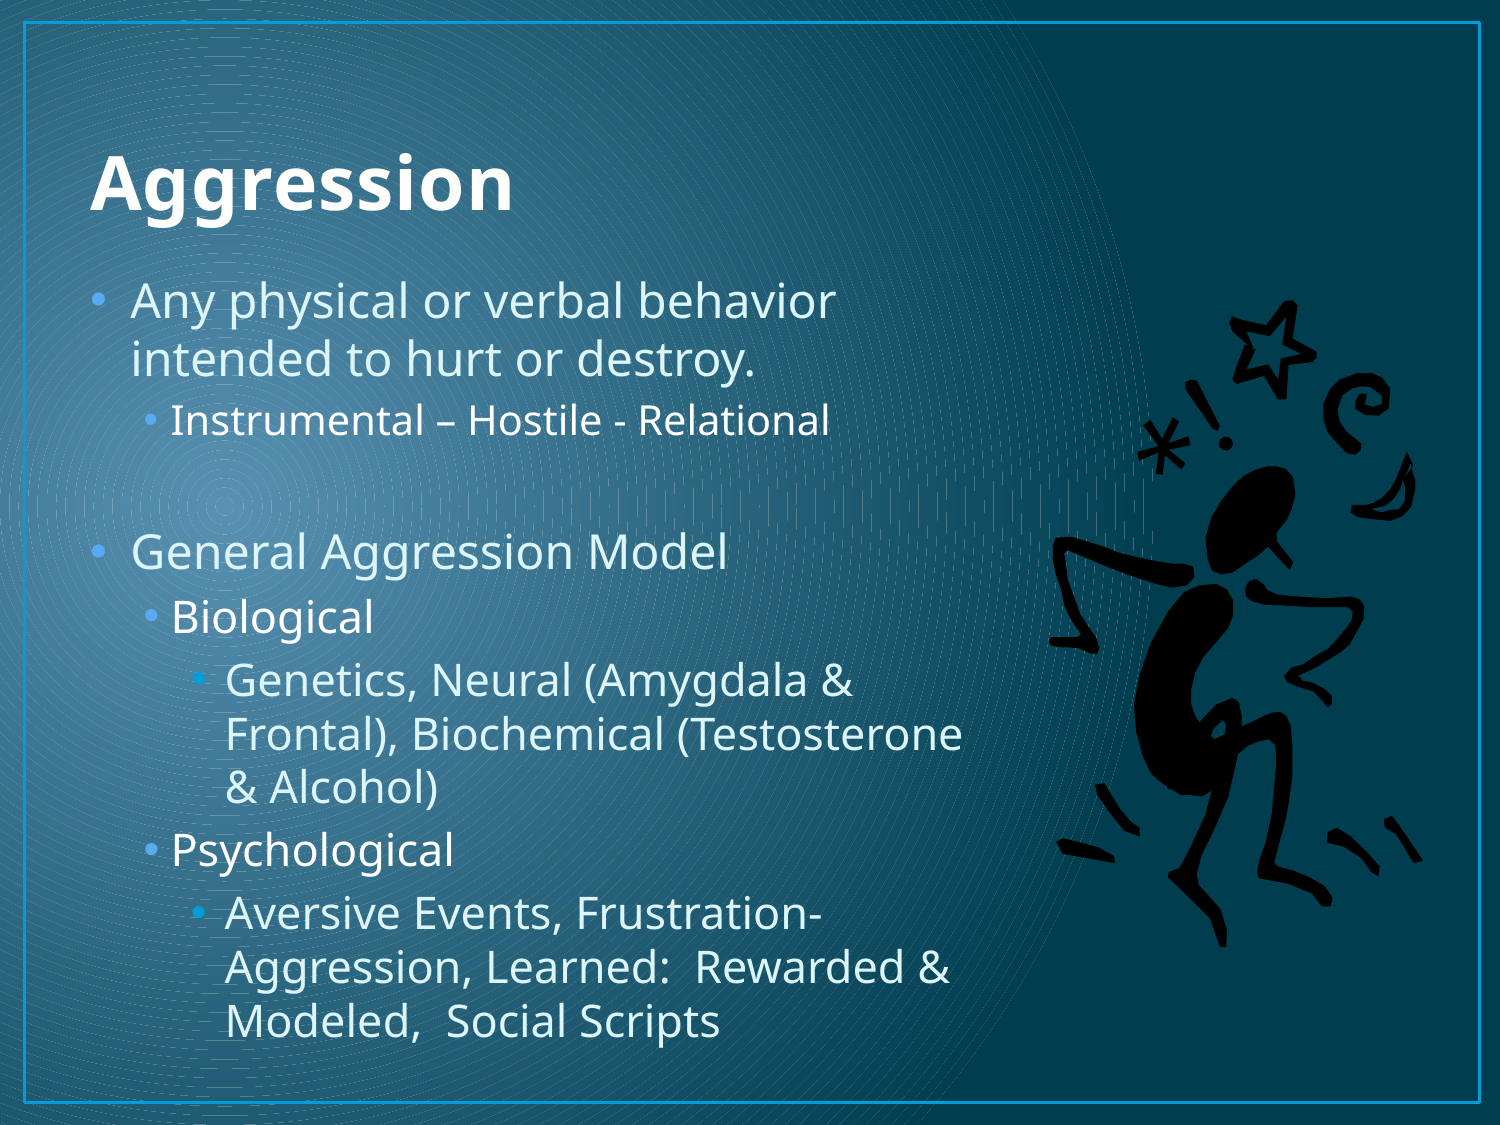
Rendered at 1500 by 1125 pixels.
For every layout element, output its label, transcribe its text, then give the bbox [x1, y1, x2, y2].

picture [1231, 301, 1316, 398]
picture [1246, 580, 1363, 705]
picture [1324, 374, 1389, 453]
picture [1135, 585, 1331, 946]
picture [1139, 419, 1189, 473]
picture [1207, 467, 1294, 573]
picture [1097, 784, 1139, 835]
picture [1328, 829, 1379, 874]
picture [1038, 745, 1045, 790]
title Aggression [75, 45, 1425, 233]
list Any physical or verbal behavior intended to hurt or destroy. Instrumental – Hostile - Relational General Aggression Model Biological Genetics, Neural (Amygdala & Frontal), Biochemical (Testosterone & Alcohol) Psychological Aversive Events, Frustration-Aggression, Learned: Rewarded & Modeled, Social Scripts [75, 262, 1000, 1063]
picture [1385, 817, 1421, 862]
picture [1186, 381, 1218, 429]
picture [1058, 839, 1114, 862]
picture [1220, 438, 1232, 449]
picture [1045, 293, 1193, 766]
picture [1352, 456, 1414, 520]
